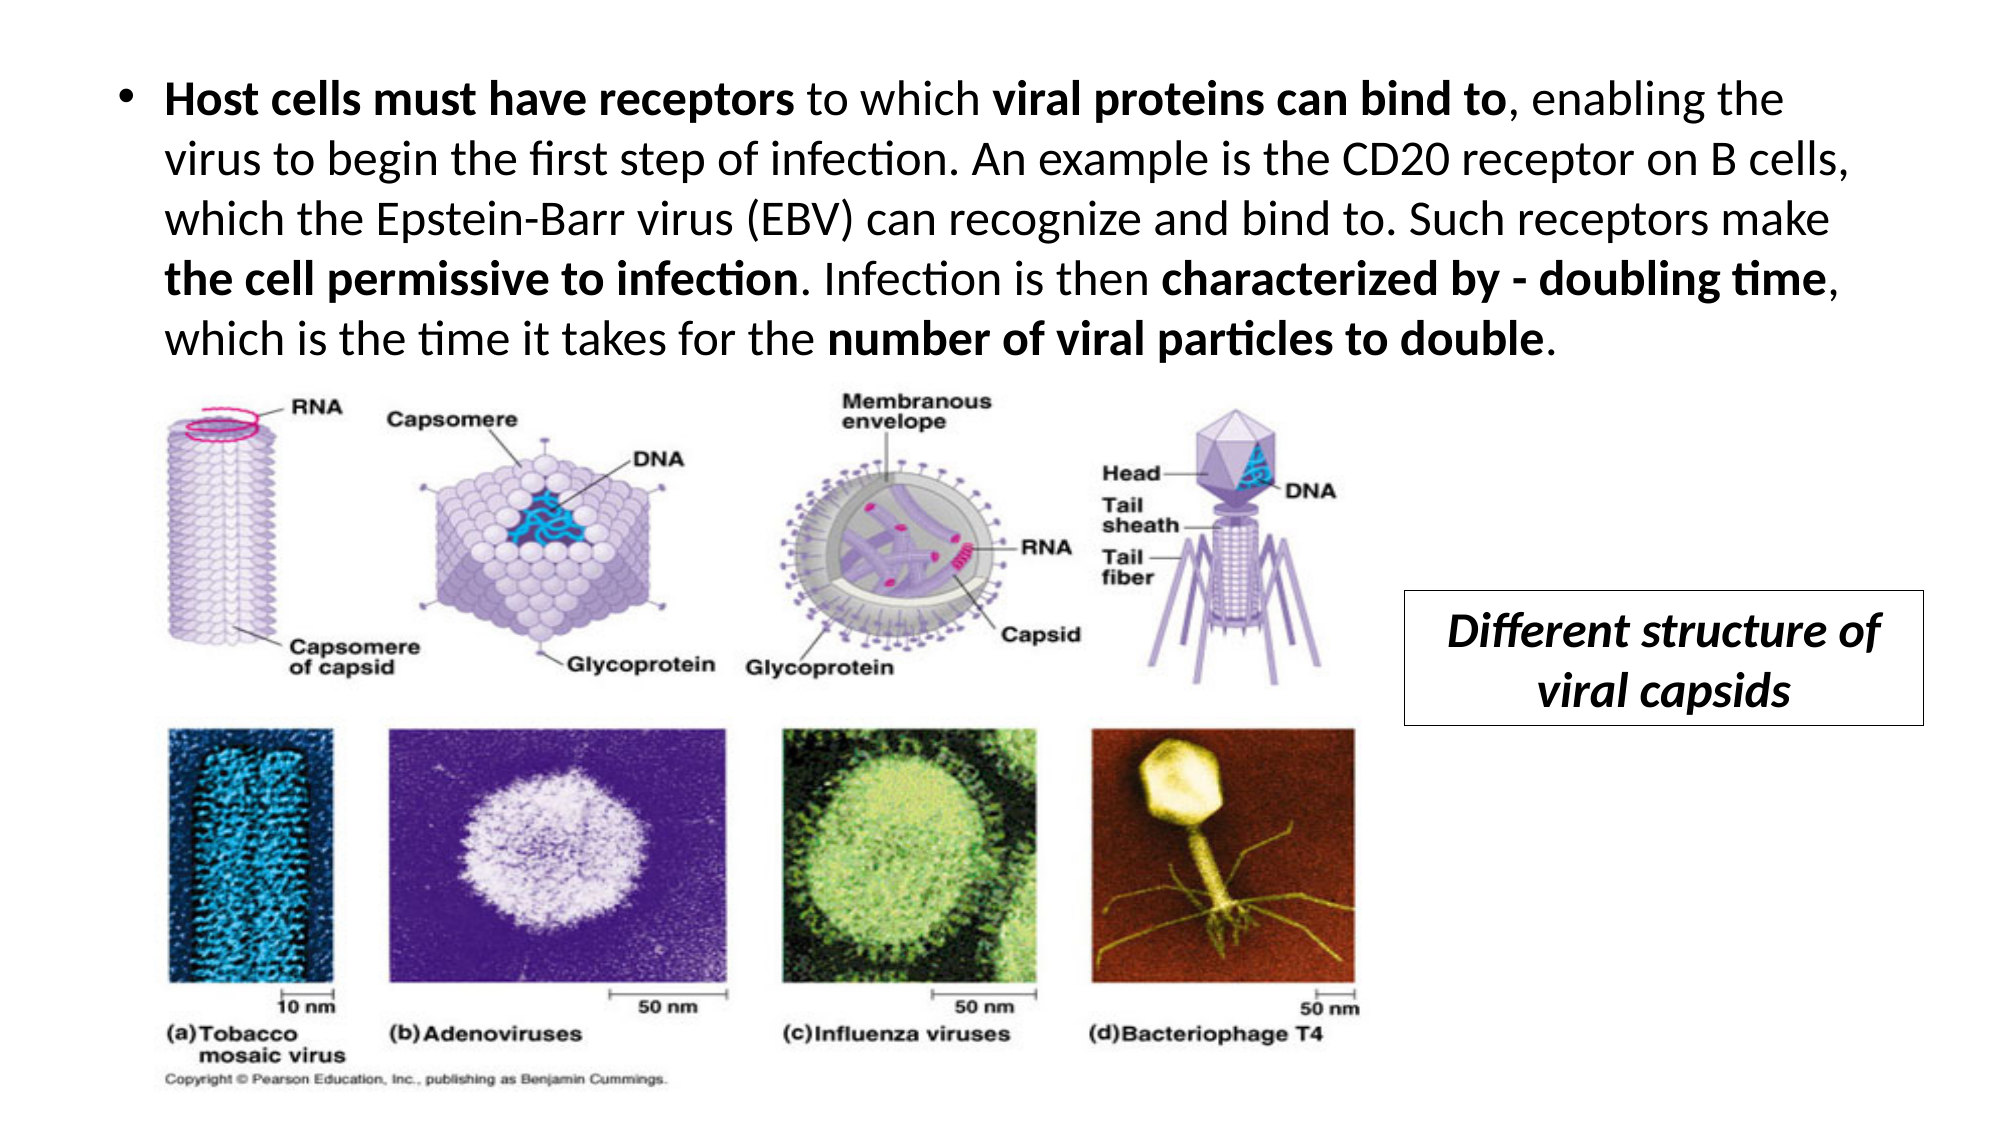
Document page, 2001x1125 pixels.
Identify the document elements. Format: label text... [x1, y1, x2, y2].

picture [154, 382, 1370, 1094]
text_box Host cells must have receptors to which viral proteins can bind to, enabling the virus to begin the first step of infection. An example is the CD20 receptor on B cells, which the Epstein-Barr virus (EBV) can recognize and bind to. Such receptors make the cell permissive to infection. Infection is then characterized by - doubling time, which is the time it takes for the number of viral particles to double. [102, 58, 1909, 433]
text_box Different structure of viral capsids [1404, 590, 1924, 726]
